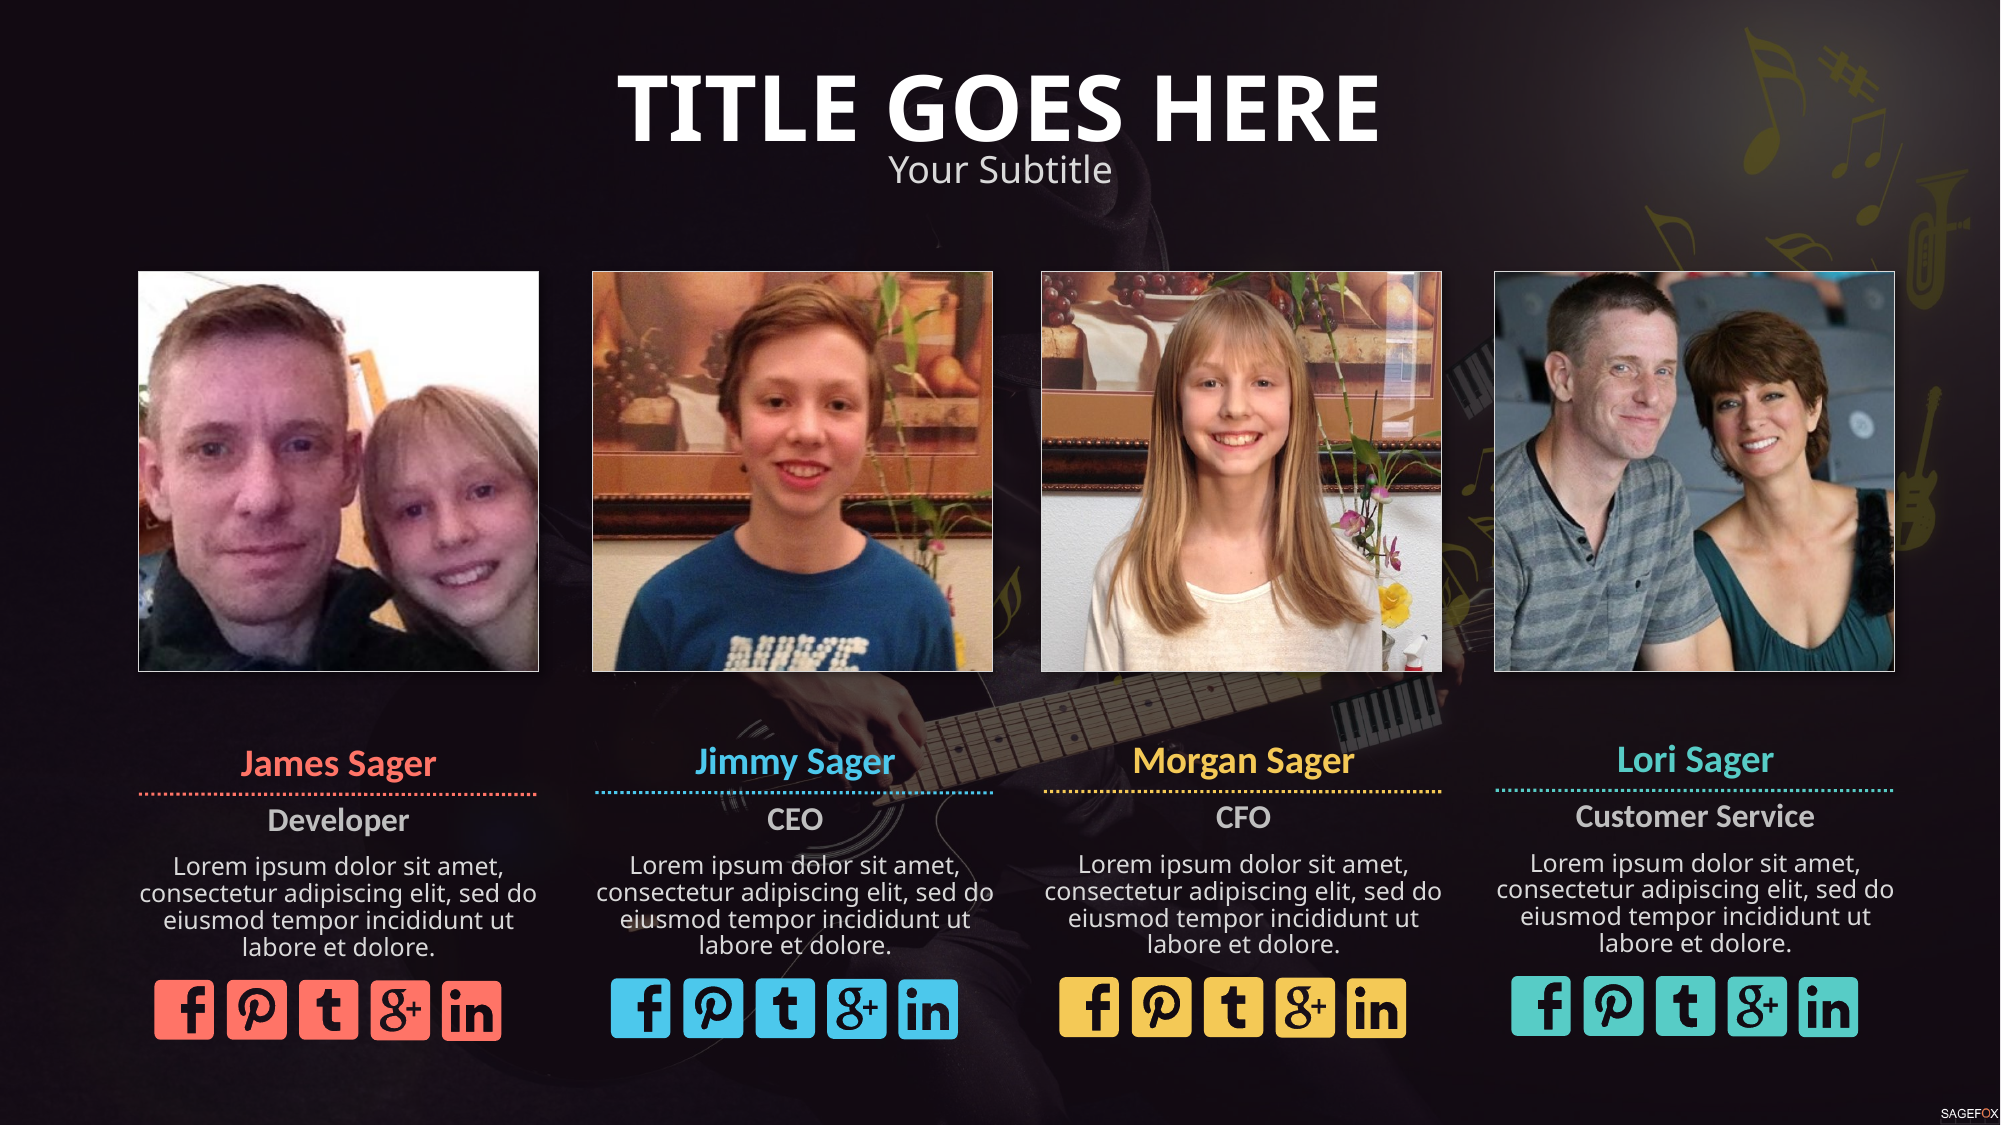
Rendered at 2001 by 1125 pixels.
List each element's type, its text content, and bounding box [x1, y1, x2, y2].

text_box Lorem ipsum dolor sit amet, consectetur adipiscing elit, sed do eiusmod tempor incididunt ut labore et dolore. [138, 854, 539, 968]
text_box CFO [1068, 797, 1419, 840]
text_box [1059, 977, 1407, 1039]
text_box Lorem ipsum dolor sit amet, consectetur adipiscing elit, sed do eiusmod tempor incididunt ut labore et dolore. [1495, 850, 1896, 964]
text_box [1494, 271, 1896, 673]
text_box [610, 978, 958, 1040]
picture [0, 0, 2001, 1125]
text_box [154, 979, 502, 1041]
text_box Morgan Sager [1068, 739, 1419, 782]
text_box Lori Sager [1520, 738, 1871, 781]
text_box [1040, 270, 1442, 672]
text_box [548, 42, 1452, 199]
text_box [591, 270, 993, 672]
text_box Jimmy Sager [620, 740, 971, 784]
text_box James Sager [163, 742, 514, 785]
text_box Developer [163, 799, 514, 842]
text_box Lorem ipsum dolor sit amet, consectetur adipiscing elit, sed do eiusmod tempor incididunt ut labore et dolore. [595, 852, 996, 966]
text_box Customer Service [1520, 796, 1871, 839]
text_box CEO [620, 798, 971, 841]
text_box [138, 270, 540, 672]
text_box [1511, 976, 1859, 1038]
text_box Lorem ipsum dolor sit amet, consectetur adipiscing elit, sed do eiusmod tempor incididunt ut labore et dolore. [1043, 851, 1444, 965]
